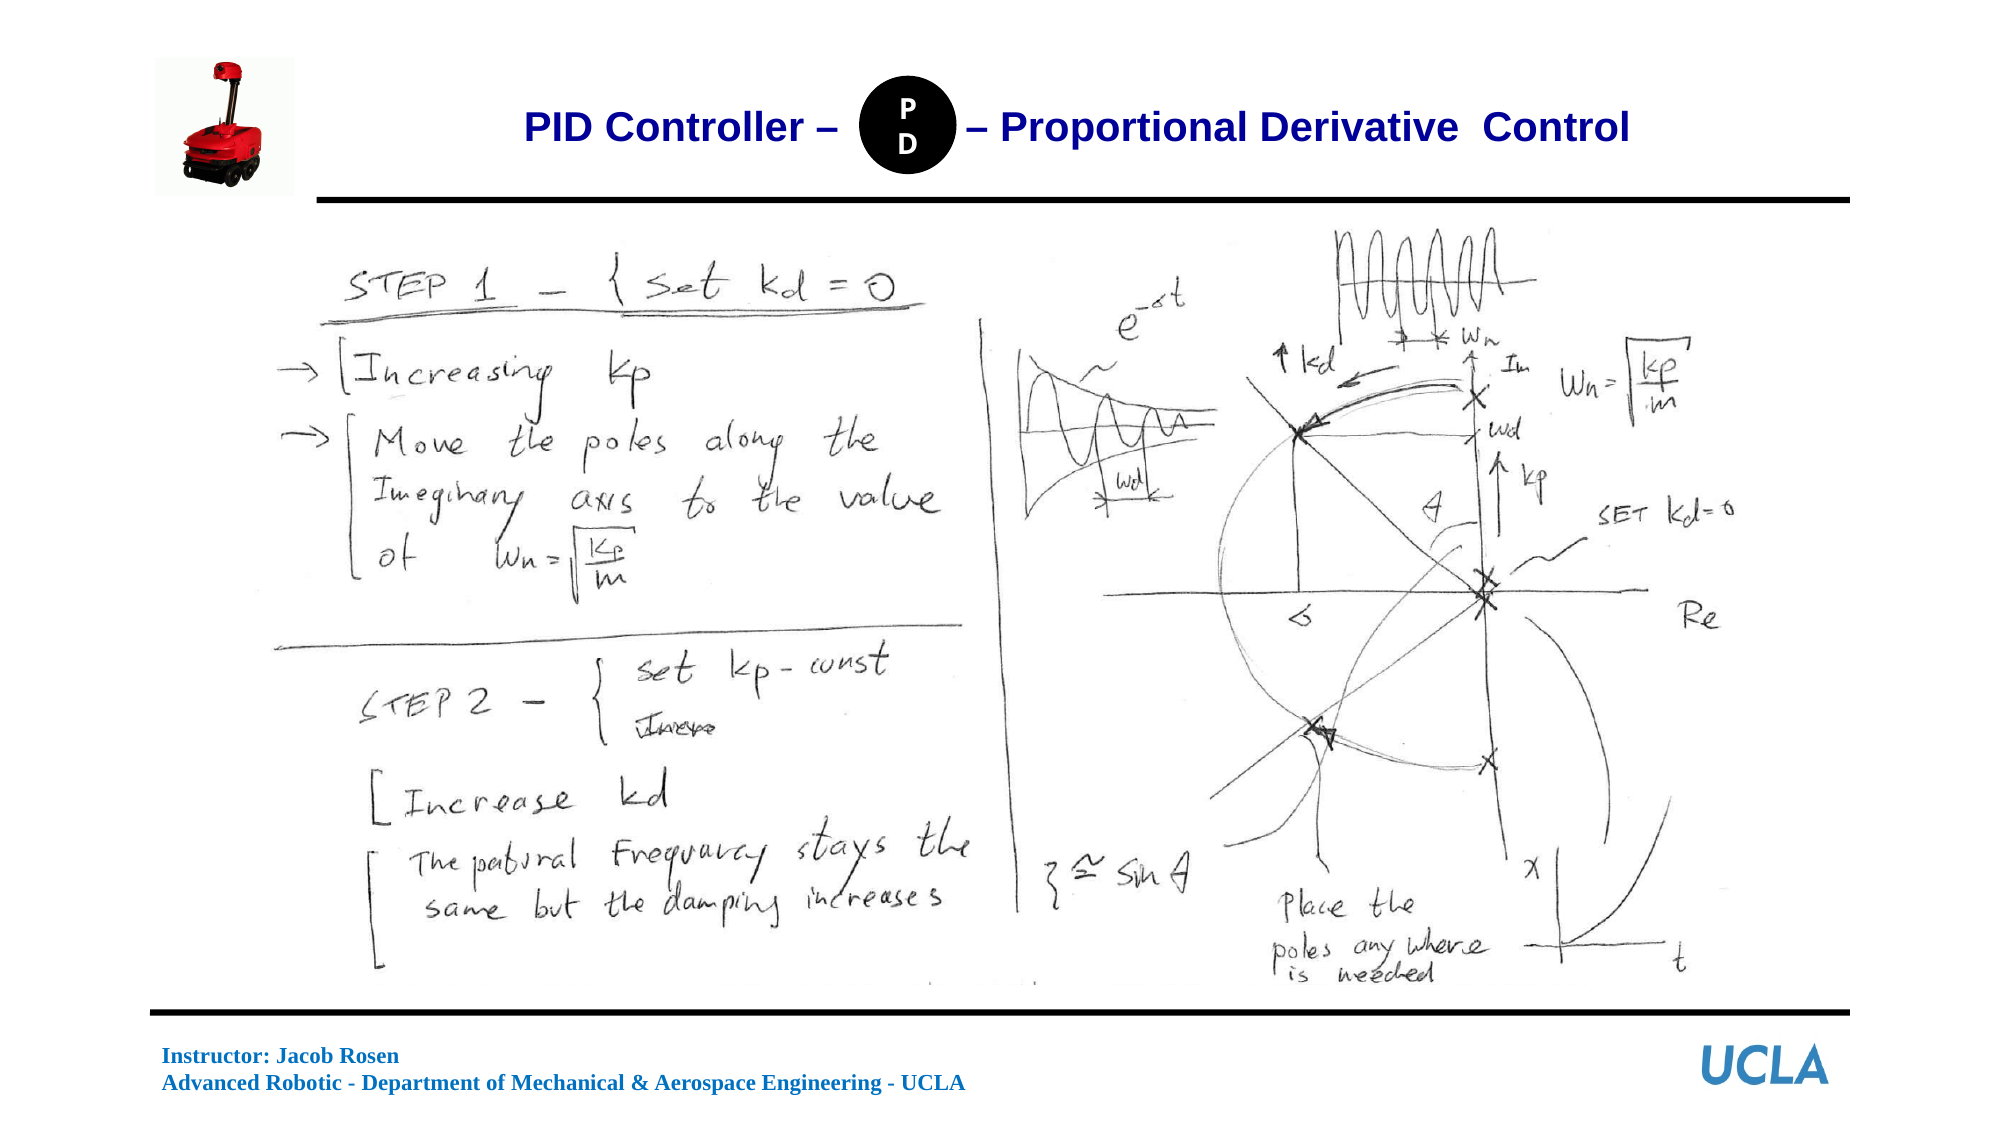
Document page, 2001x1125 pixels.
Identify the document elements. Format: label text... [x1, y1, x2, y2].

title PID Controller – – Proportional Derivative Control [316, 62, 1850, 188]
picture [1679, 1023, 1850, 1105]
picture [254, 225, 1745, 985]
text_box PD [859, 76, 956, 174]
footer Instructor: Jacob Rosen Advanced Robotic - Department of Mechanical & Aerospace Engineering - UCLA [146, 1032, 1260, 1096]
picture [155, 57, 294, 196]
